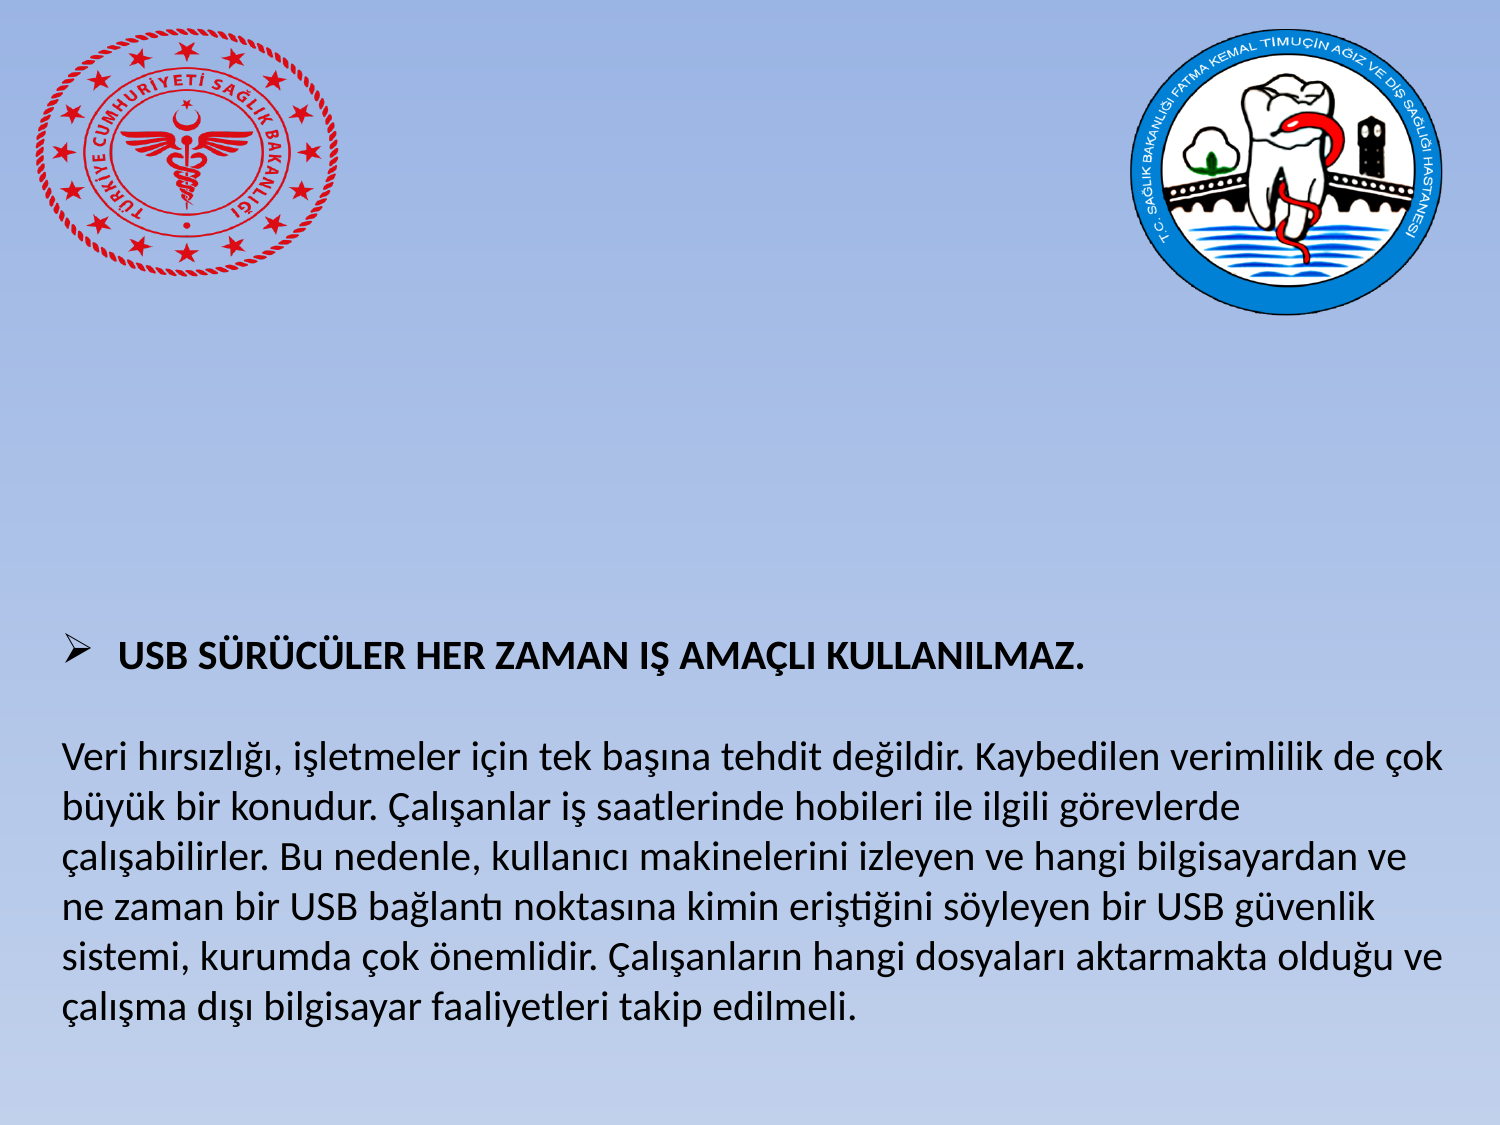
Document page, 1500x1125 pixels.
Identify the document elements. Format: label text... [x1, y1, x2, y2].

picture [1042, 0, 1500, 352]
picture [0, 0, 373, 305]
text_box USB SÜRÜCÜLER HER ZAMAN IŞ AMAÇLI KULLANILMAZ. Veri hırsızlığı, işletmeler için tek başına tehdit değildir. Kaybedilen verimlilik de çok büyük bir konudur. Çalışanlar iş saatlerinde hobileri ile ilgili görevlerde çalışabilirler. Bu nedenle, kullanıcı makinelerini izleyen ve hangi bilgisayardan ve ne zaman bir USB bağlantı noktasına kimin eriştiğini söyleyen bir USB güvenlik sistemi, kurumda çok önemlidir. Çalışanların hangi dosyaları aktarmakta olduğu ve çalışma dışı bilgisayar faaliyetleri takip edilmeli. [46, 621, 1465, 1036]
